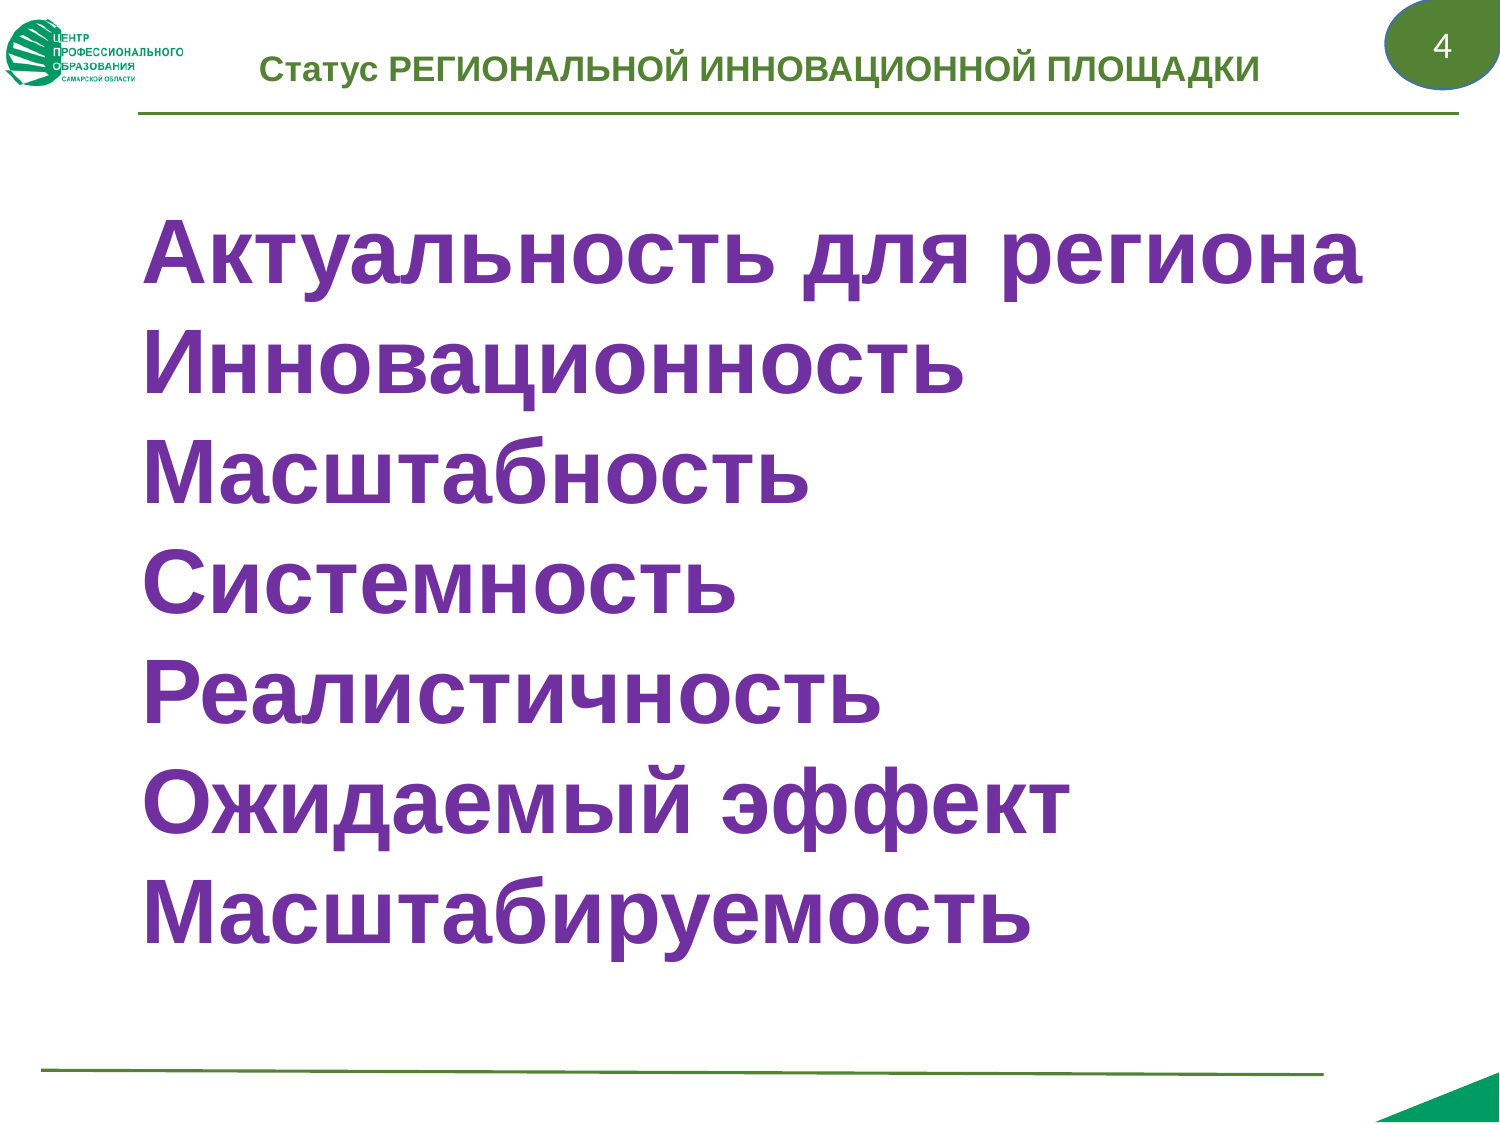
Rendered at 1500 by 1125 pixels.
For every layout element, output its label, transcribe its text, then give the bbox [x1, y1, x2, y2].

text_box Статус РЕГИОНАЛЬНОЙ ИННОВАЦИОННОЙ ПЛОЩАДКИ [81, 19, 1438, 121]
text_box 4 [1384, 0, 1500, 91]
picture [5, 19, 81, 86]
text_box Актуальность для региона Инновационность Масштабность Системность Реалистичность Ожидаемый эффект Масштабируемость [126, 184, 1380, 969]
